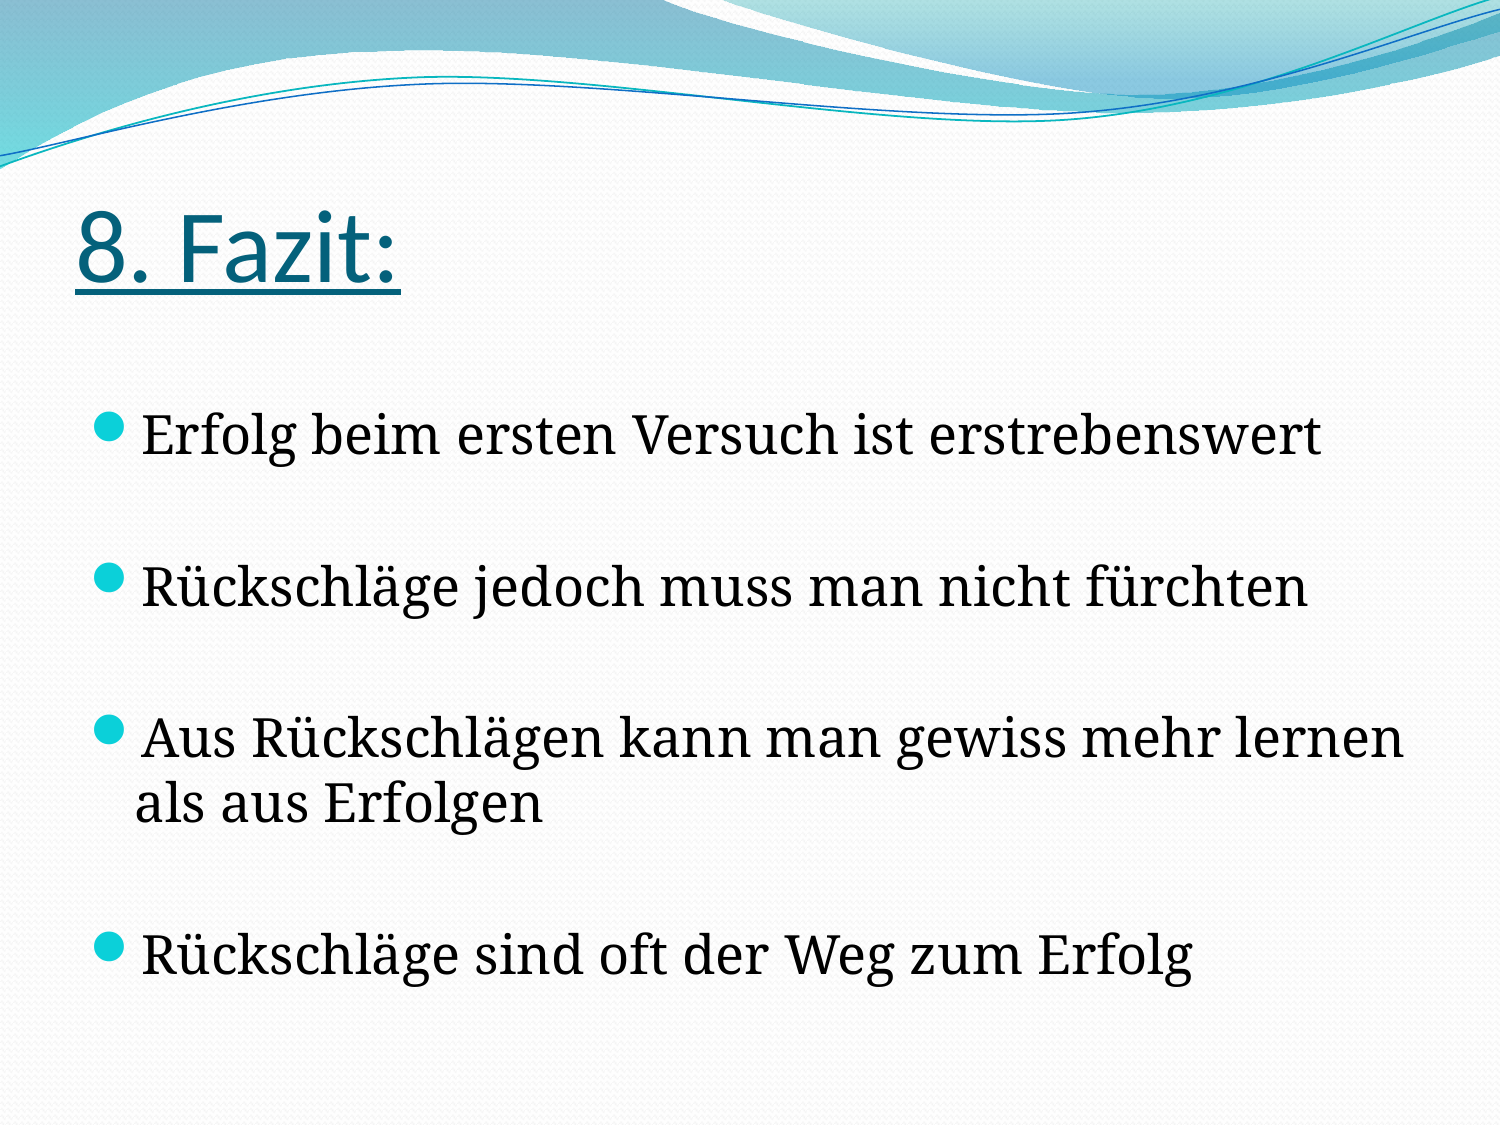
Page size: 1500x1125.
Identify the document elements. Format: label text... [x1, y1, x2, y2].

title 8. Fazit: [75, 115, 1425, 303]
list Erfolg beim ersten Versuch ist erstrebenswert Rückschläge jedoch muss man nicht fürchten Aus Rückschlägen kann man gewiss mehr lernen als aus Erfolgen Rückschläge sind oft der Weg zum Erfolg [75, 317, 1425, 1038]
